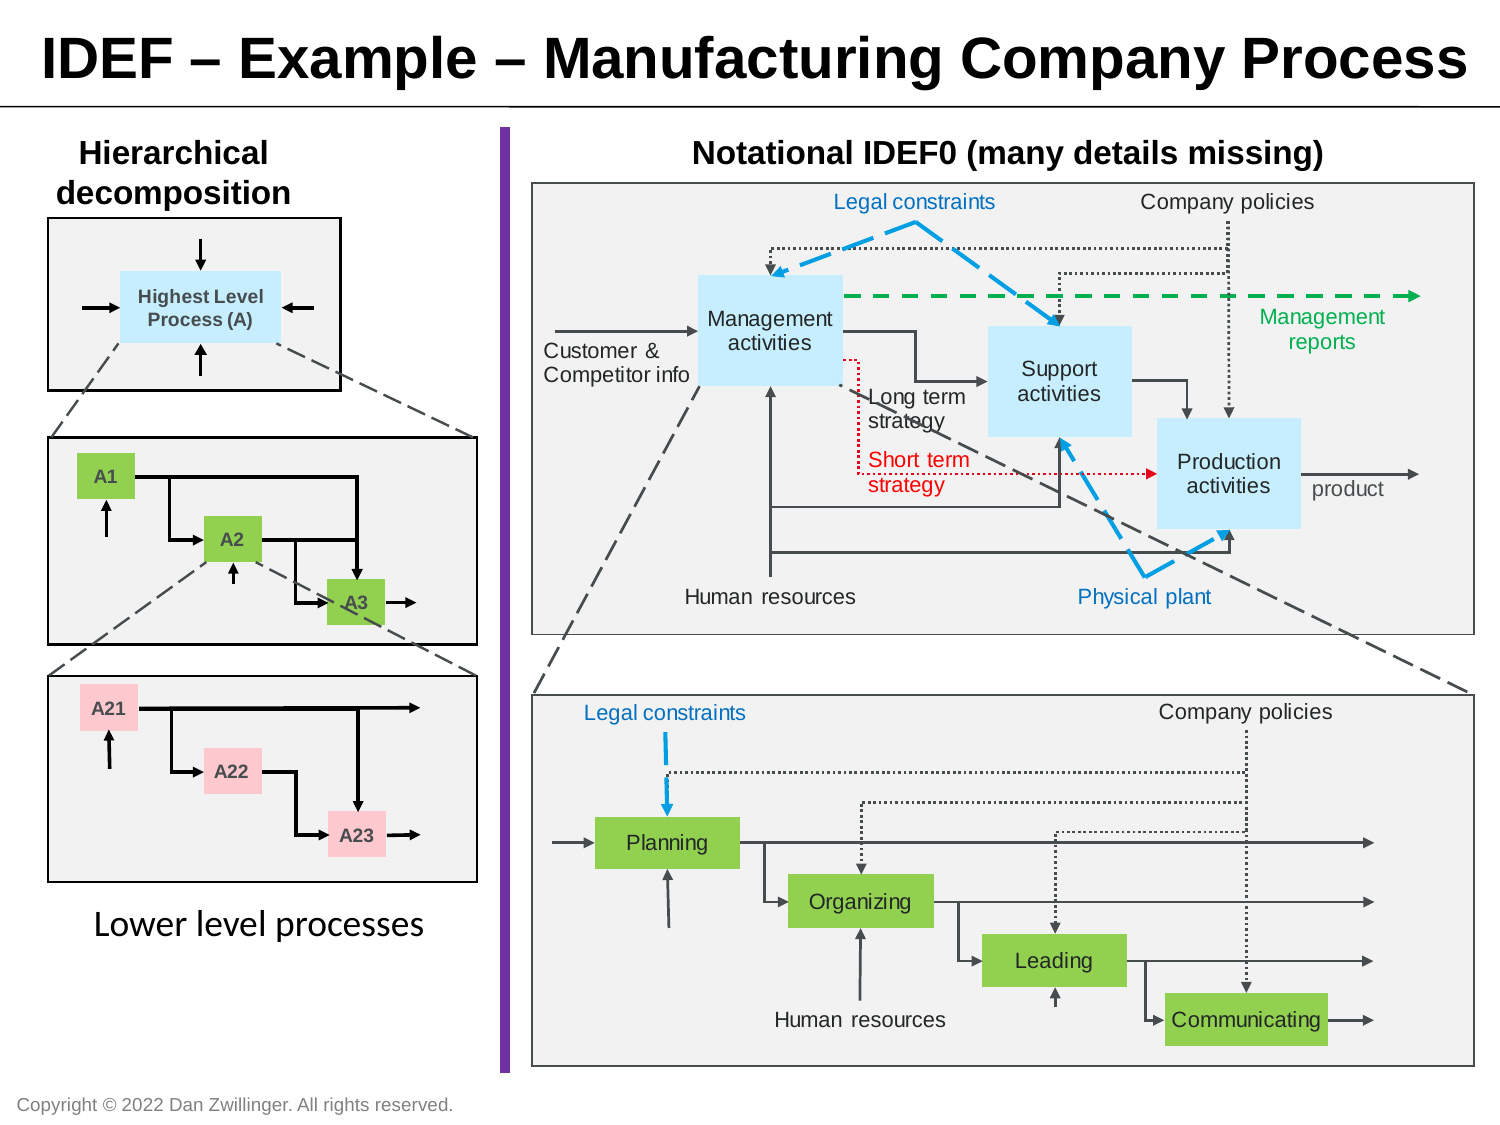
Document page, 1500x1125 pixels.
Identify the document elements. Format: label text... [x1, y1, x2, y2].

text_box IDEF – Example – Manufacturing Company Process [26, 12, 1500, 98]
picture [37, 214, 488, 883]
picture [519, 179, 1480, 1067]
text_box Lower level processes [45, 891, 473, 952]
text_box Copyright © 2022 Dan Zwillinger. All rights reserved. [1, 1085, 469, 1123]
text_box Hierarchical decomposition [37, 123, 310, 214]
text_box Notational IDEF0 (many details missing) [537, 123, 1480, 179]
